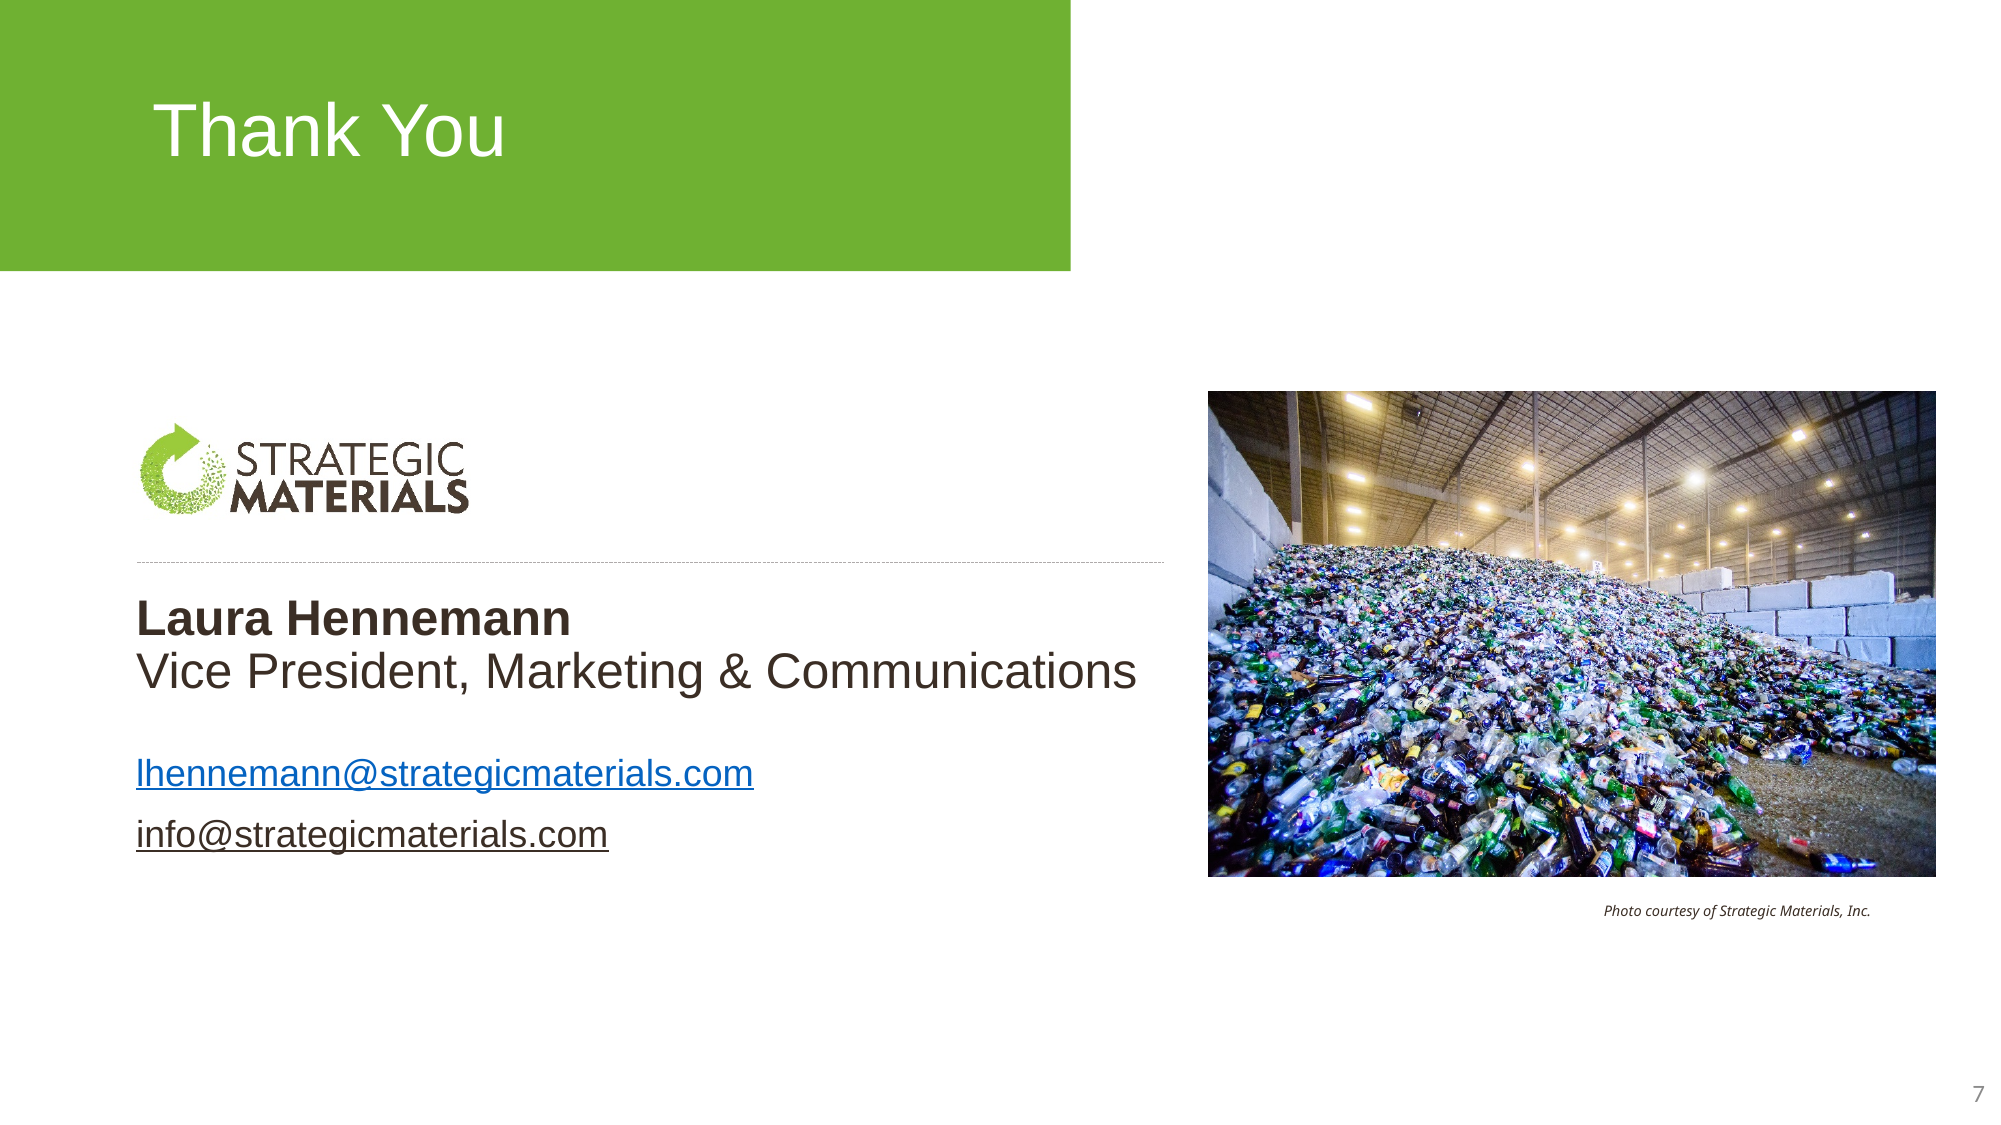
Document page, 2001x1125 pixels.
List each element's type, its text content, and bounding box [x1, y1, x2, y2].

picture [1208, 391, 1936, 877]
list Laura Hennemann Vice President, Marketing & Communications lhennemann@strategicmaterials.com info@strategicmaterials.com [121, 476, 1164, 1063]
slide_number 7 [1550, 1062, 2000, 1123]
text_box Thank You [137, 23, 1863, 241]
text_box [0, 0, 1071, 272]
picture [120, 416, 494, 520]
text_box Photo courtesy of Strategic Materials, Inc. [1588, 896, 1936, 970]
